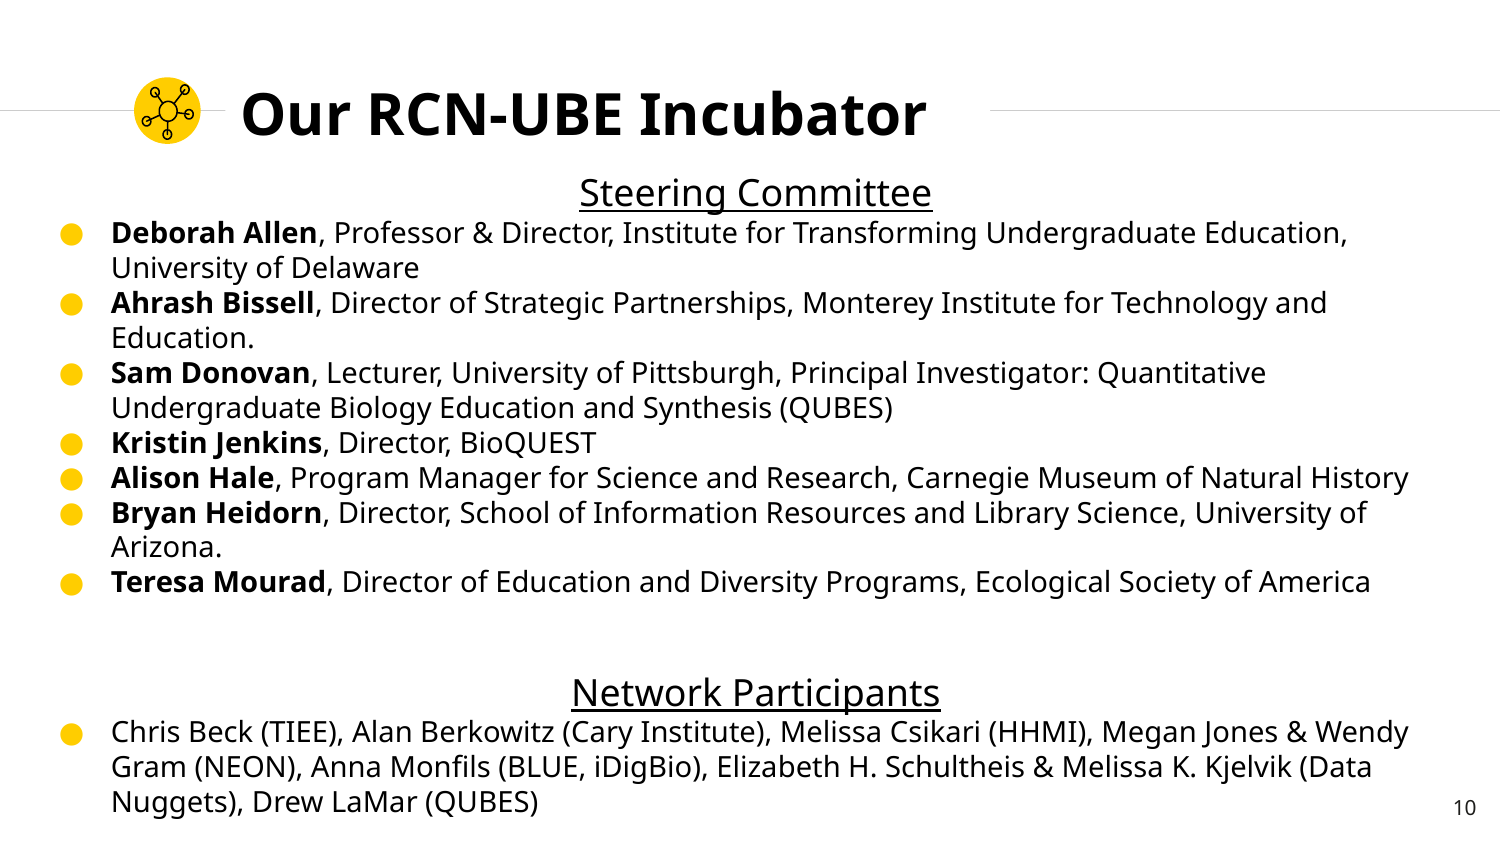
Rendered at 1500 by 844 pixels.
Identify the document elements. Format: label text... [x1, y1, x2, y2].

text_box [142, 84, 194, 140]
list Steering Committee Deborah Allen, Professor & Director, Institute for Transforming Undergraduate Education, University of Delaware Ahrash Bissell, Director of Strategic Partnerships, Monterey Institute for Technology and Education. Sam Donovan, Lecturer, University of Pittsburgh, Principal Investigator: Quantitative Undergraduate Biology Education and Synthesis (QUBES) Kristin Jenkins, Director, BioQUEST Alison Hale, Program Manager for Science and Research, Carnegie Museum of Natural History Bryan Heidorn, Director, School of Information Resources and Library Science, University of Arizona. Teresa Mourad, Director of Education and Diversity Programs, Ecological Society of America Network Participants Chris Beck (TIEE), Alan Berkowitz (Cary Institute), Melissa Csikari (HHMI), Megan Jones & Wendy Gram (NEON), Anna Monfils (BLUE, iDigBio), Elizabeth H. Schultheis & Melissa K. Kjelvik (Data Nuggets), Drew LaMar (QUBES) [20, 154, 1492, 804]
title Our RCN-UBE Incubator [225, 76, 991, 148]
slide_number 10 [1401, 804, 1492, 844]
